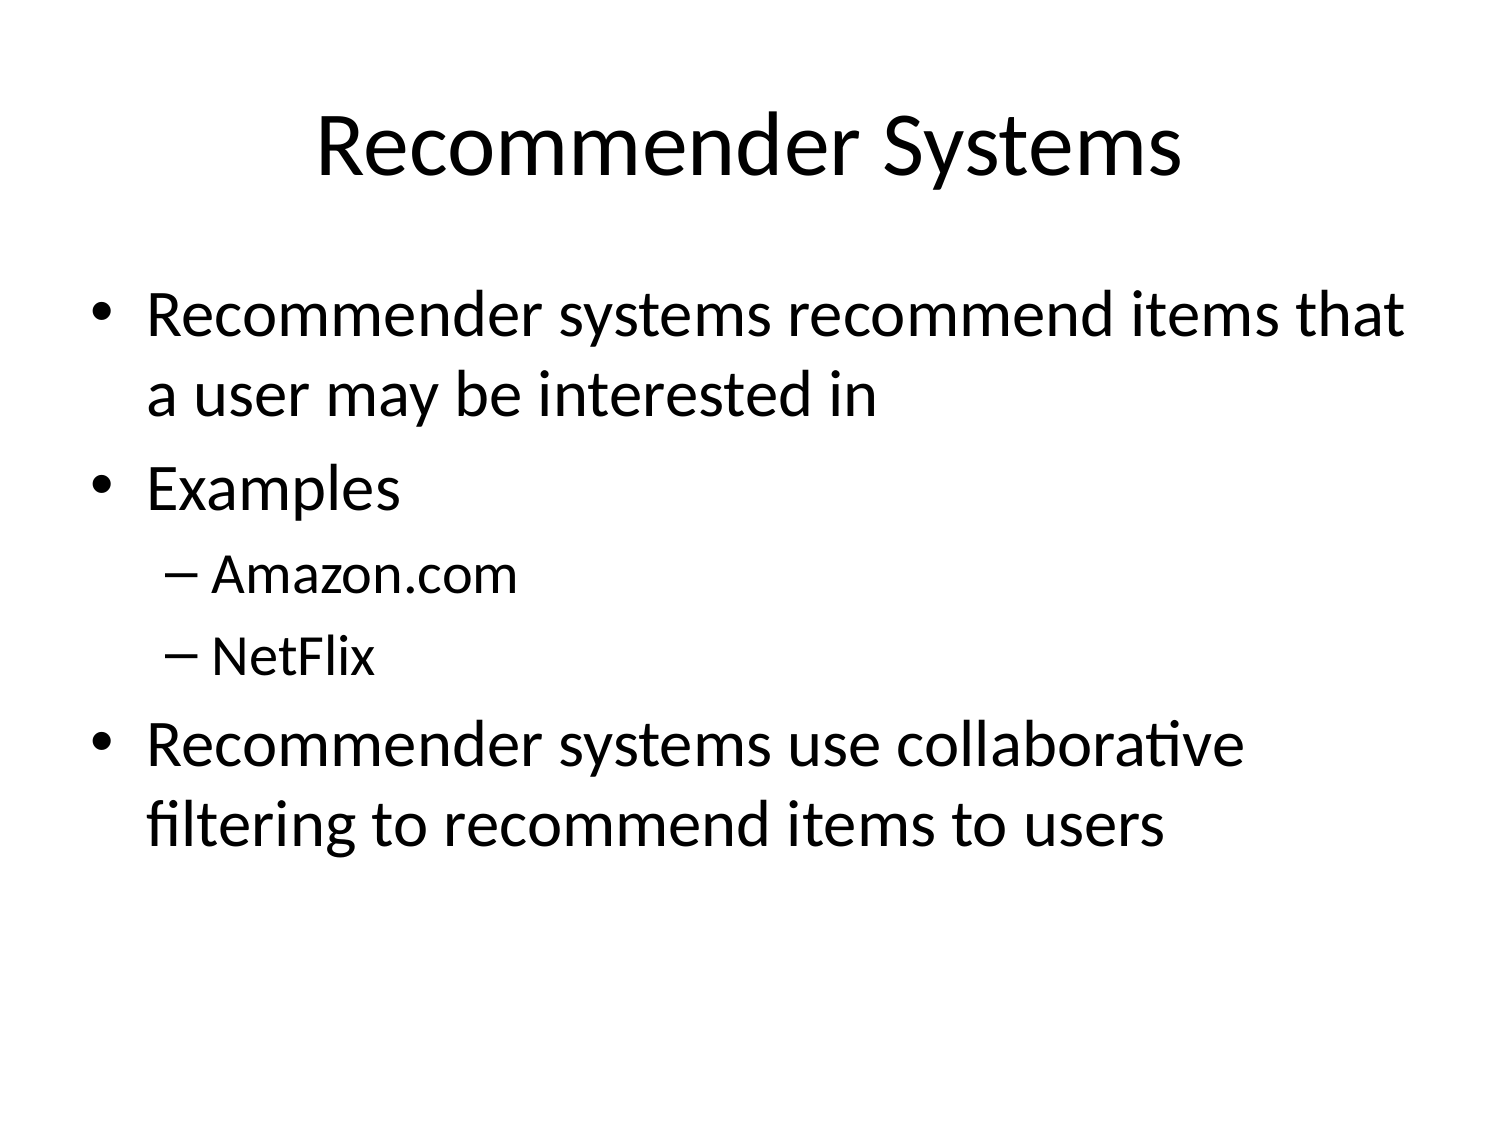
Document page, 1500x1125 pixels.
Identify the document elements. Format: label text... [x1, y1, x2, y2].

title Recommender Systems [75, 45, 1425, 233]
list Recommender systems recommend items that a user may be interested in Examples Amazon.com NetFlix Recommender systems use collaborative filtering to recommend items to users [75, 262, 1425, 1005]
